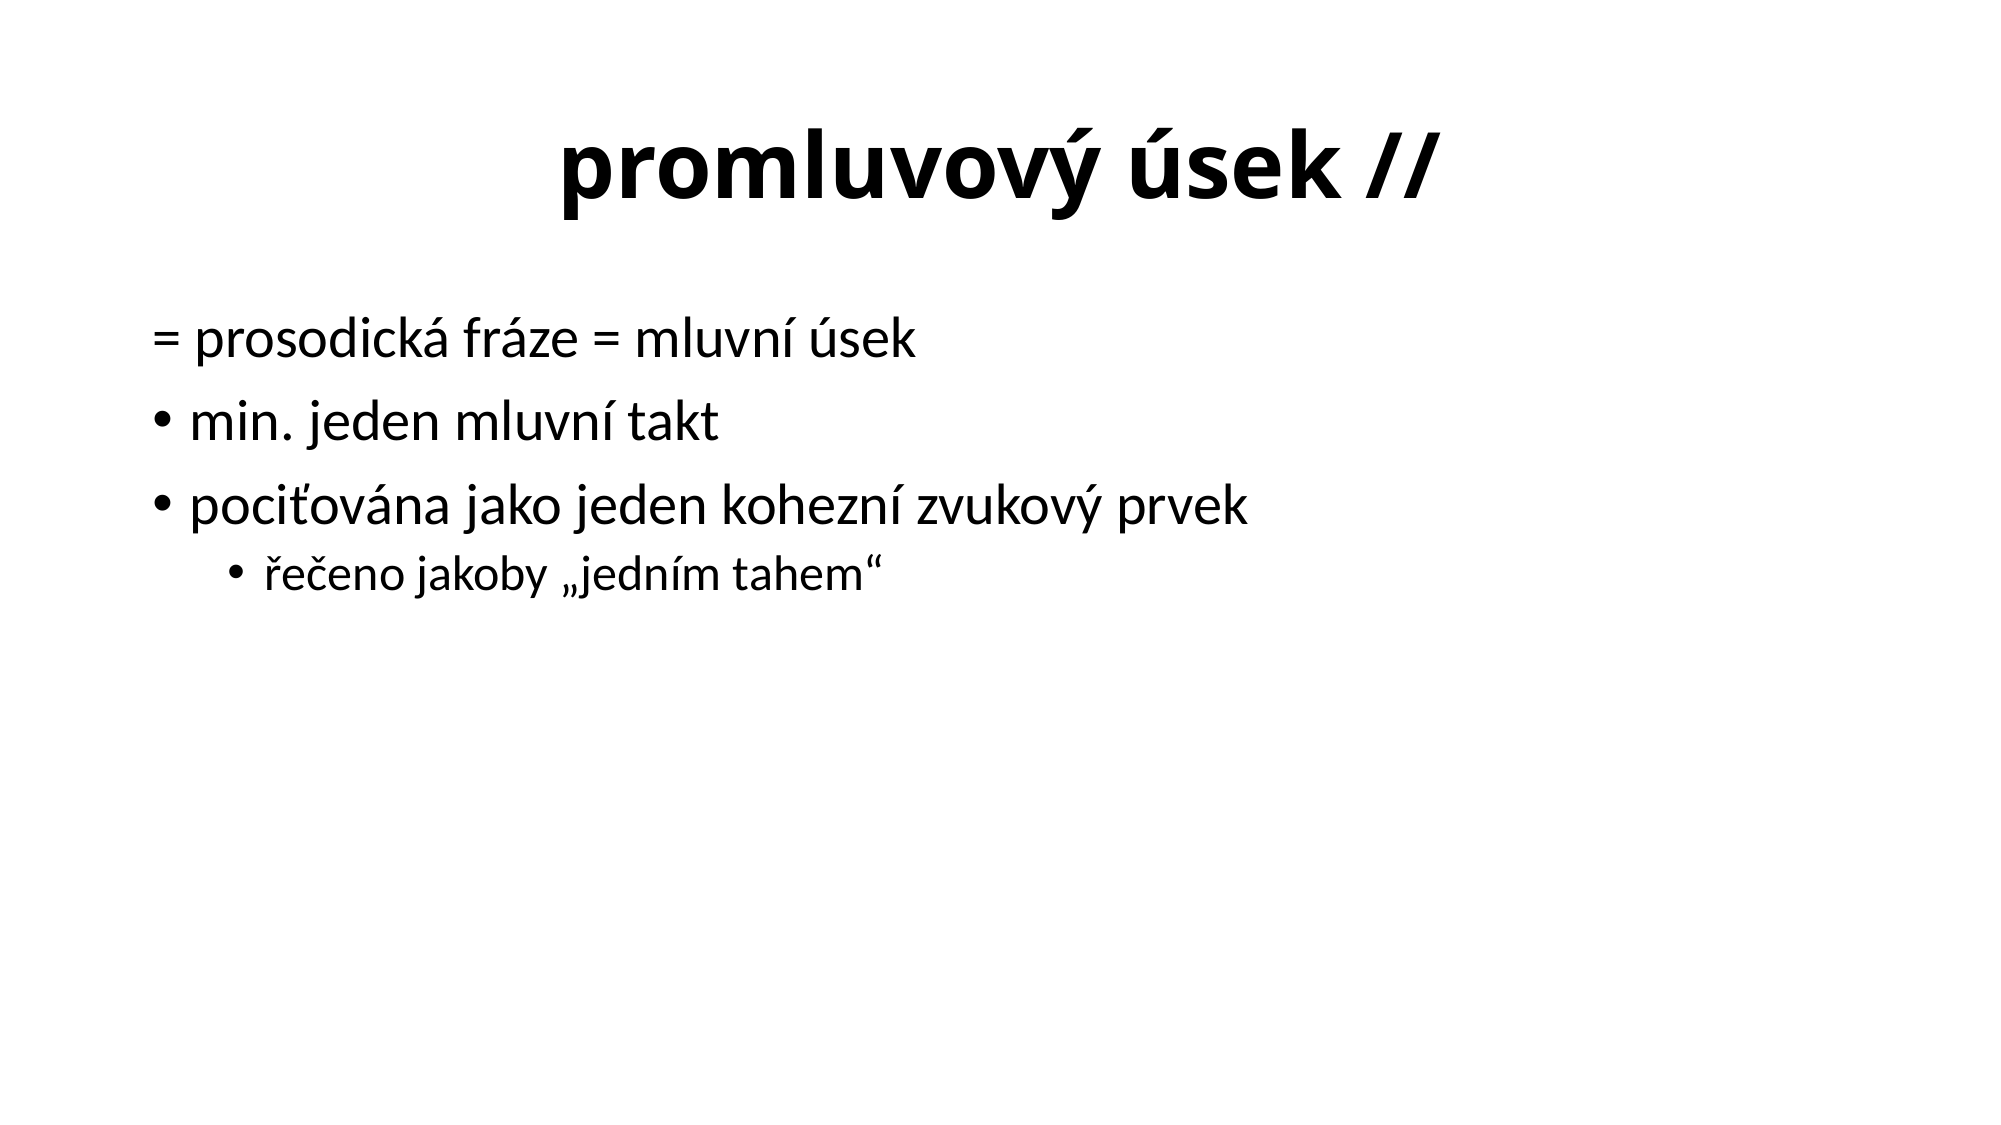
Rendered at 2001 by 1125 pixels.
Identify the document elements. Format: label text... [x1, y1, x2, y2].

list = prosodická fráze = mluvní úsek min. jeden mluvní takt pociťována jako jeden kohezní zvukový prvek řečeno jakoby „jedním tahem“ [137, 299, 1863, 1014]
title promluvový úsek // [137, 59, 1863, 278]
